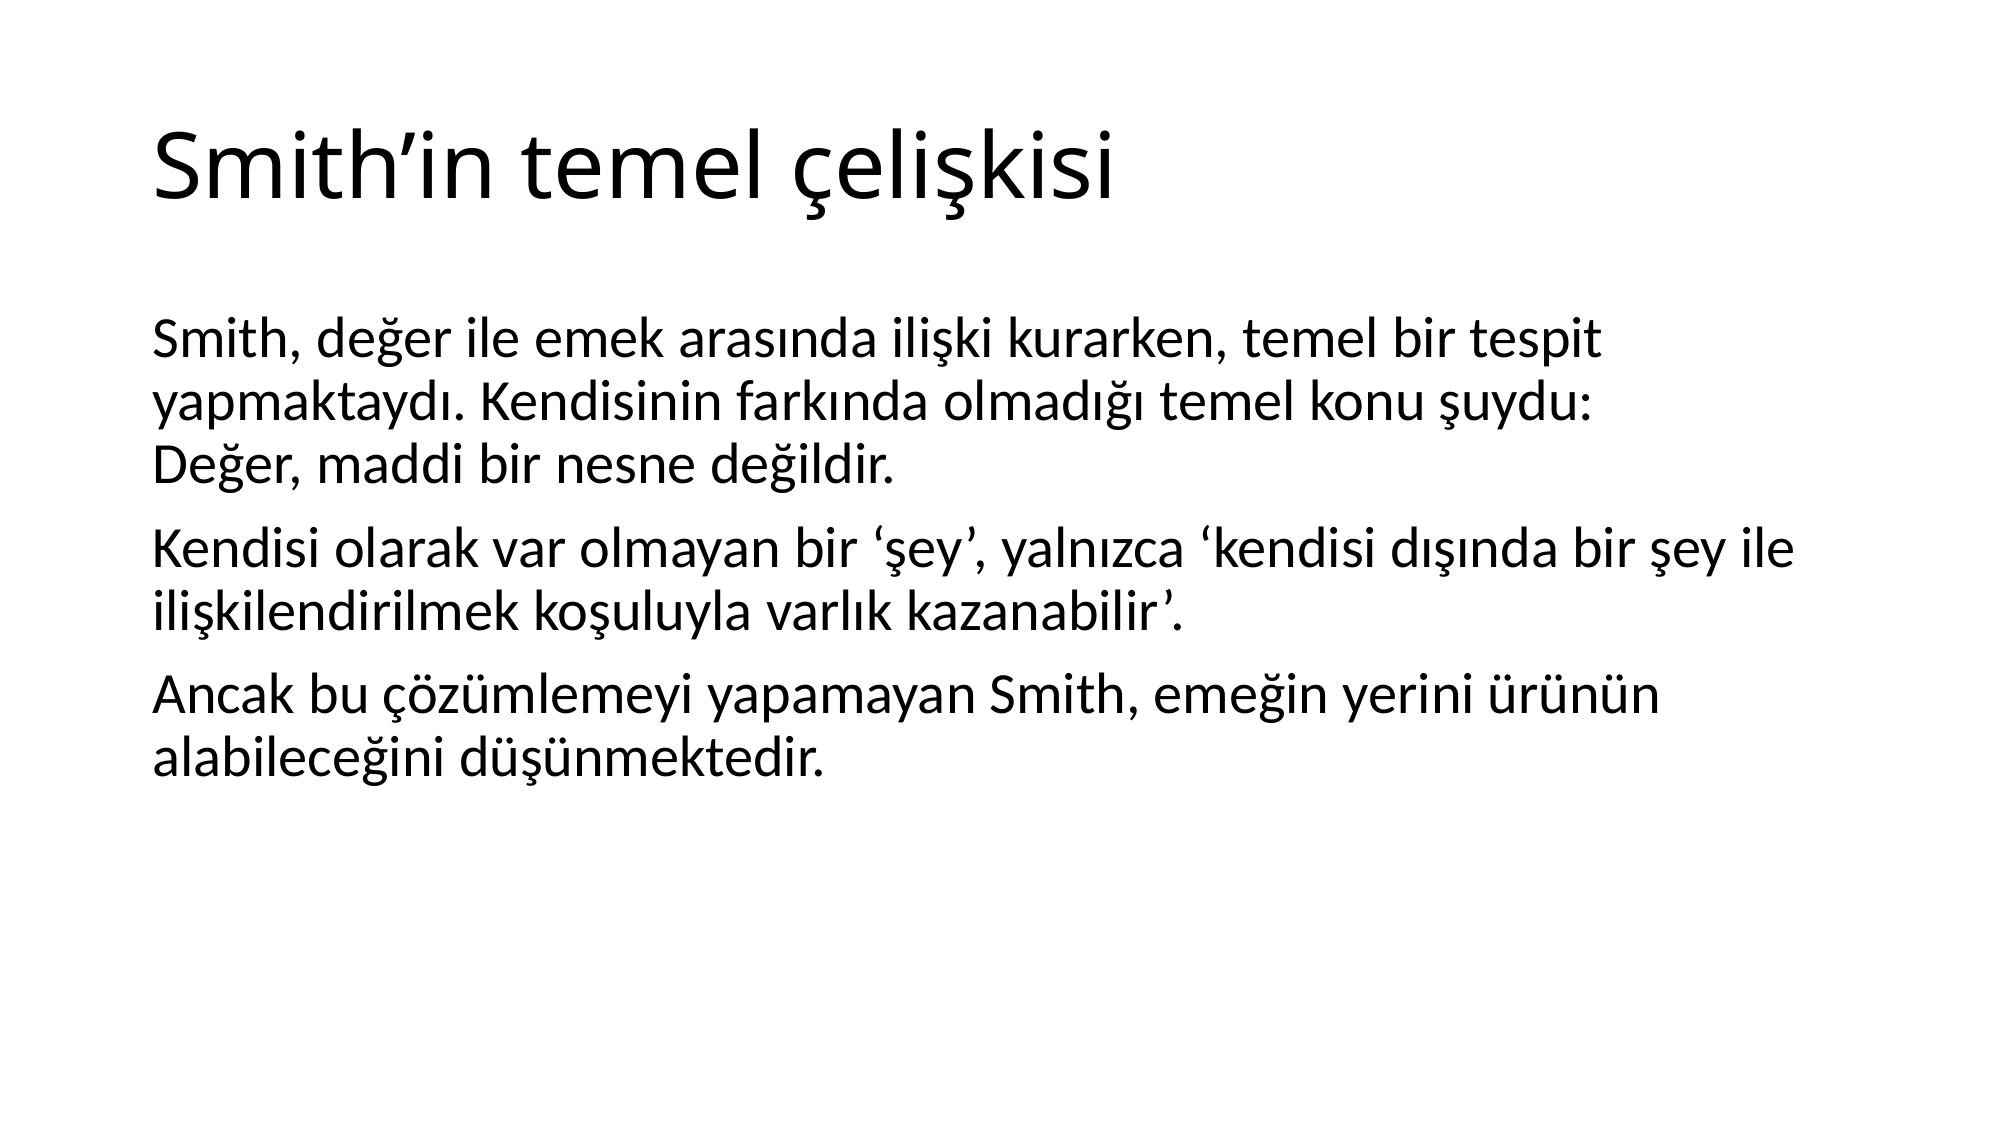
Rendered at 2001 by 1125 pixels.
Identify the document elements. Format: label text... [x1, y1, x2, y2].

title Smith’in temel çelişkisi [137, 59, 1863, 278]
list Smith, değer ile emek arasında ilişki kurarken, temel bir tespit yapmaktaydı. Kendisinin farkında olmadığı temel konu şuydu: Değer, maddi bir nesne değildir. Kendisi olarak var olmayan bir ‘şey’, yalnızca ‘kendisi dışında bir şey ile ilişkilendirilmek koşuluyla varlık kazanabilir’. Ancak bu çözümlemeyi yapamayan Smith, emeğin yerini ürünün alabileceğini düşünmektedir. [137, 299, 1863, 1014]
